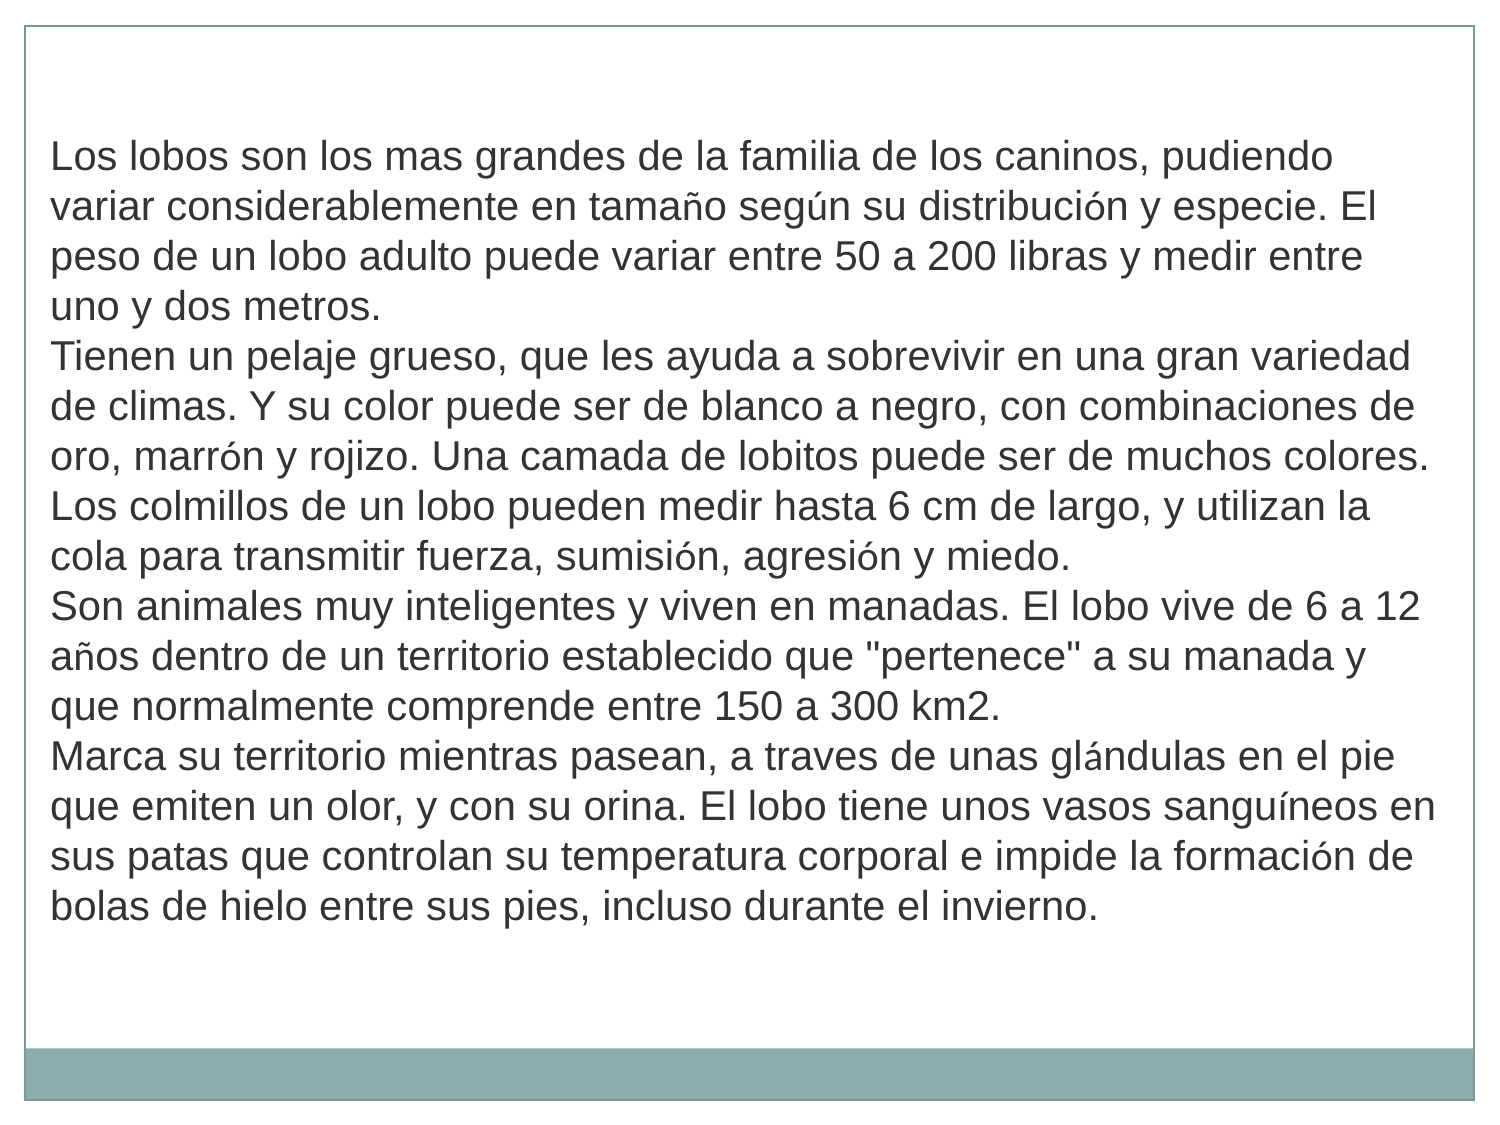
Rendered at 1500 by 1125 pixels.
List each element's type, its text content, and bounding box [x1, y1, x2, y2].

text_box Los lobos son los mas grandes de la familia de los caninos, pudiendo variar considerablemente en tamaño según su distribución y especie. El peso de un lobo adulto puede variar entre 50 a 200 libras y medir entre uno y dos metros. Tienen un pelaje grueso, que les ayuda a sobrevivir en una gran variedad de climas. Y su color puede ser de blanco a negro, con combinaciones de oro, marrón y rojizo. Una camada de lobitos puede ser de muchos colores. Los colmillos de un lobo pueden medir hasta 6 cm de largo, y utilizan la cola para transmitir fuerza, sumisión, agresión y miedo. Son animales muy inteligentes y viven en manadas. El lobo vive de 6 a 12 años dentro de un territorio establecido que "pertenece" a su manada y que normalmente comprende entre 150 a 300 km2. Marca su territorio mientras pasean, a traves de unas glándulas en el pie que emiten un olor, y con su orina. El lobo tiene unos vasos sanguíneos en sus patas que controlan su temperatura corporal e impide la formación de bolas de hielo entre sus pies, incluso durante el invierno. [35, 121, 1454, 937]
